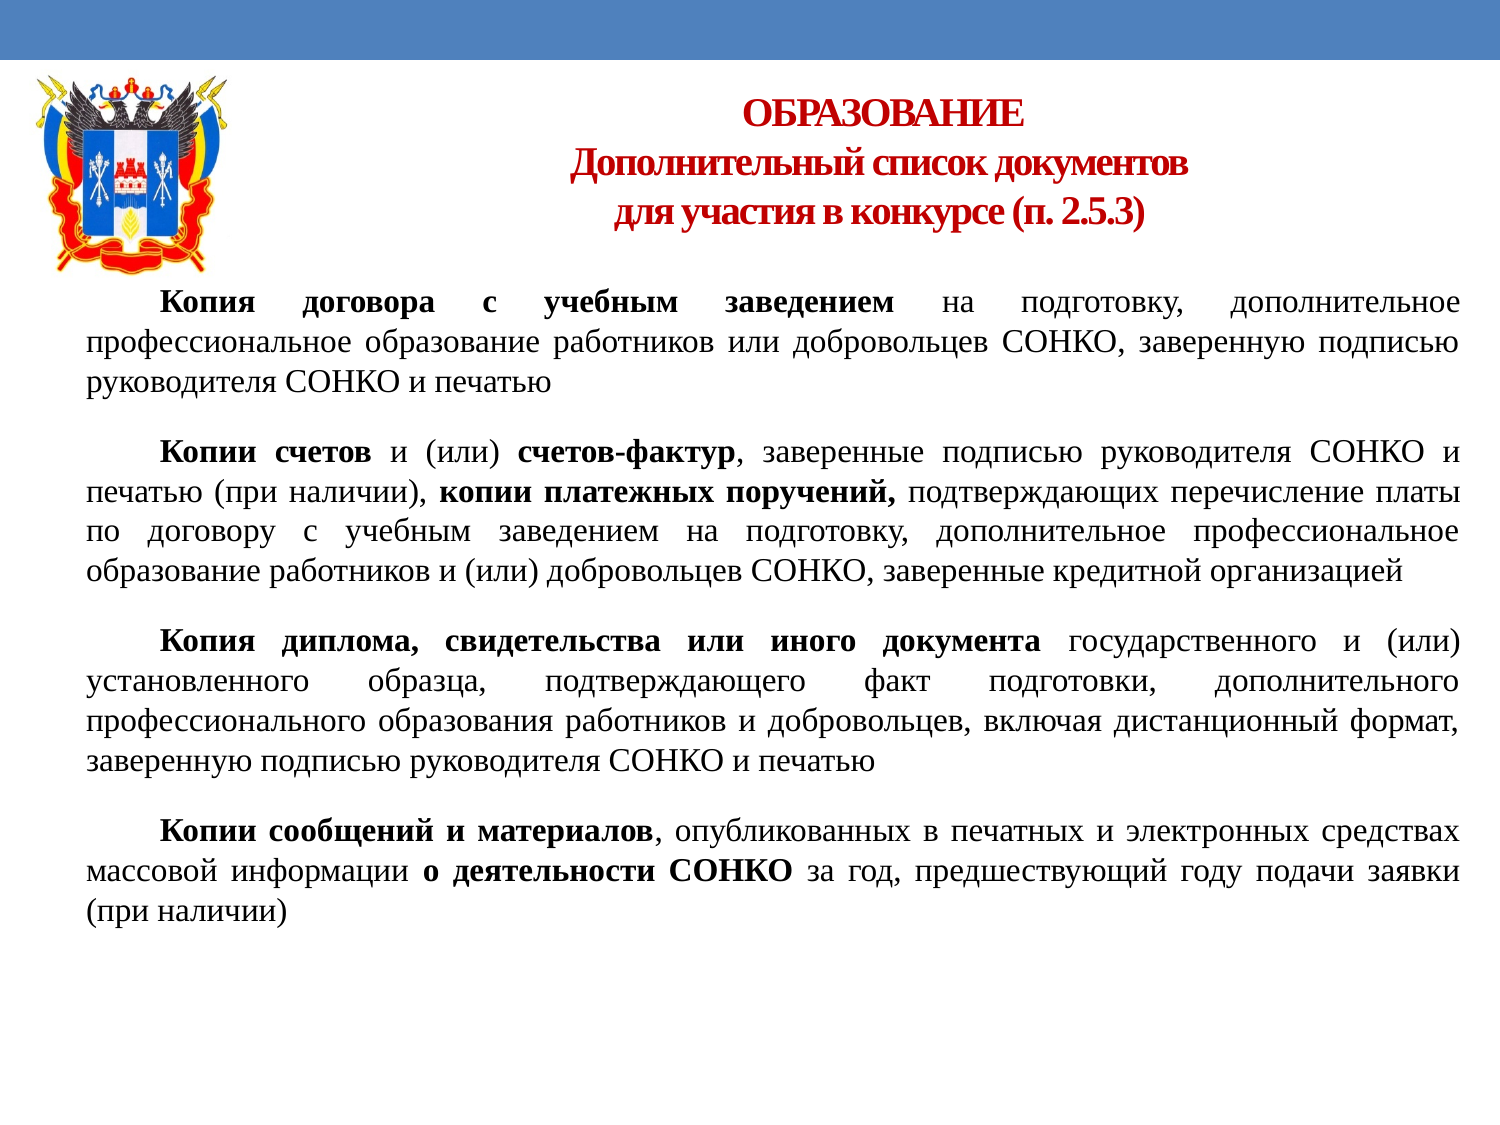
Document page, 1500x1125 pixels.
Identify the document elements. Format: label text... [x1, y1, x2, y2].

picture [29, 68, 232, 291]
title ОБРАЗОВАНИЕ Дополнительный список документов для участия в конкурсе (п. 2.5.3) [301, 78, 1468, 241]
list Копия договора с учебным заведением на подготовку, дополнительное профессиональное образование работников или добровольцев СОНКО, заверенную подписью руководителя СОНКО и печатью Копии счетов и (или) счетов-фактур, заверенные подписью руководителя СОНКО и печатью (при наличии), копии платежных поручений, подтверждающих перечисление платы по договору с учебным заведением на подготовку, дополнительное профессиональное образование работников и (или) добровольцев СОНКО, заверенные кредитной организацией Копия диплома, свидетельства или иного документа государственного и (или) установленного образца, подтверждающего факт подготовки, дополнительного профессионального образования работников и добровольцев, включая дистанционный формат, заверенную подписью руководителя СОНКО и печатью Копии сообщений и материалов, опубликованных в печатных и электронных средствах массовой информации о деятельности СОНКО за год, предшествующий году подачи заявки (при наличии) [41, 271, 1477, 1118]
